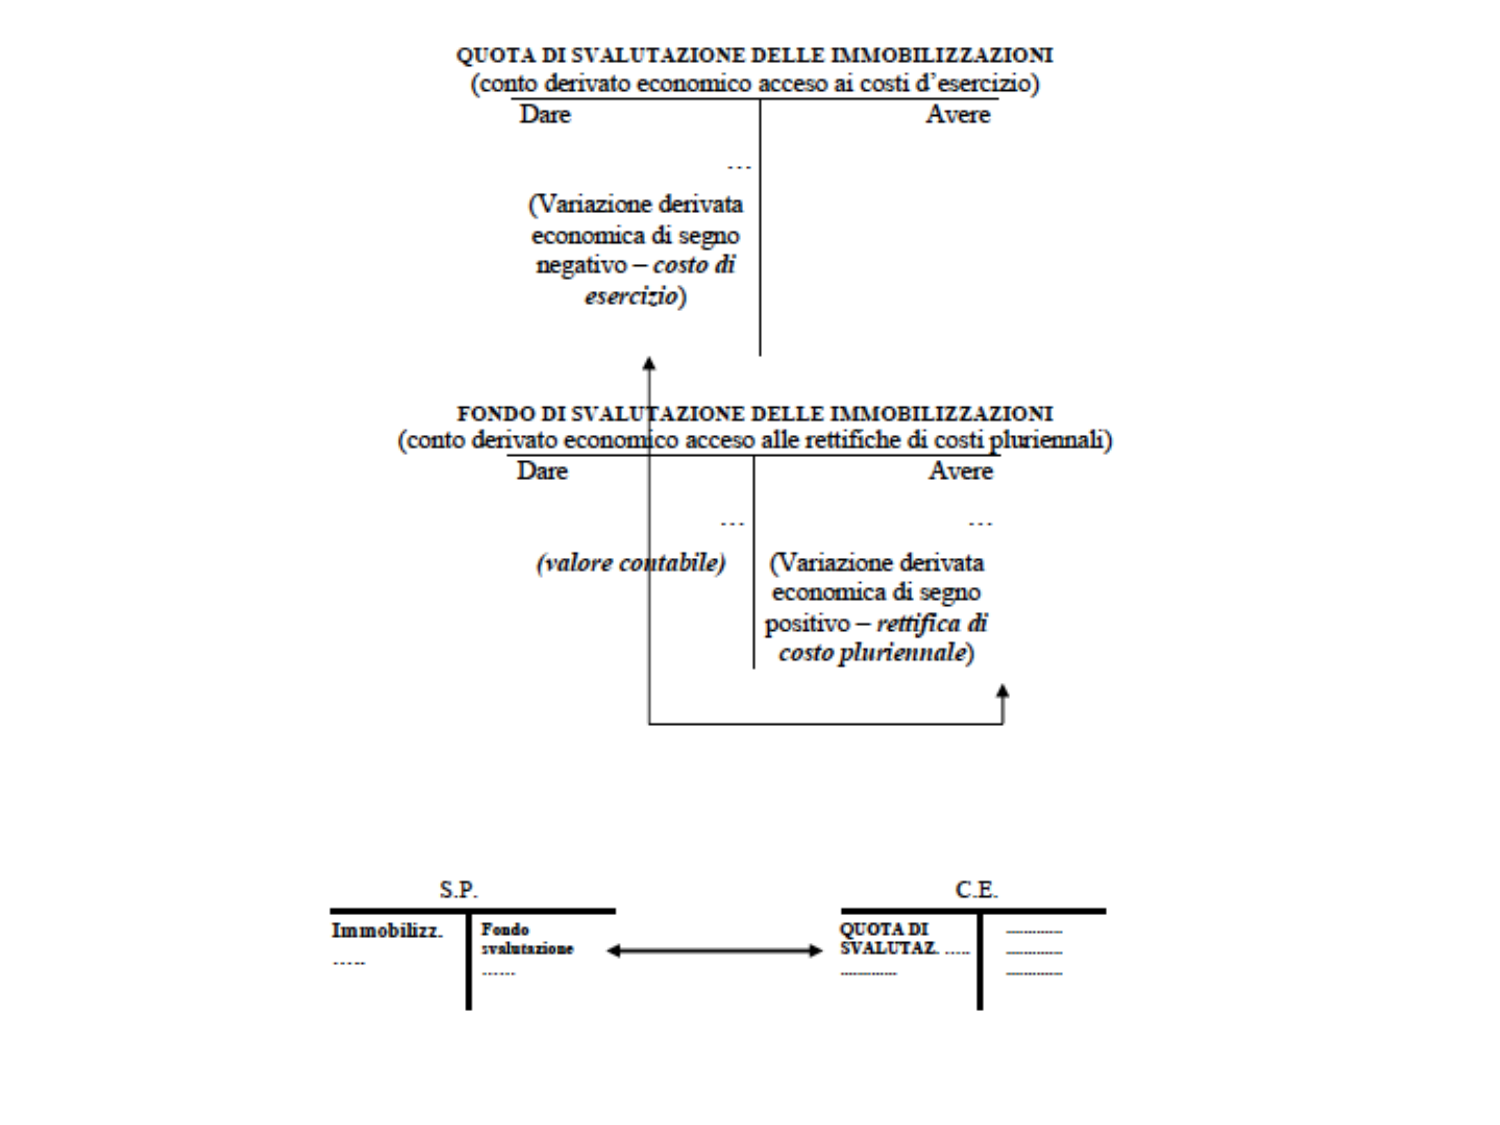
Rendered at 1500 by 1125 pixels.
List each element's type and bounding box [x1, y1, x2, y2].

picture [293, 844, 1207, 1062]
picture [349, 17, 1185, 779]
